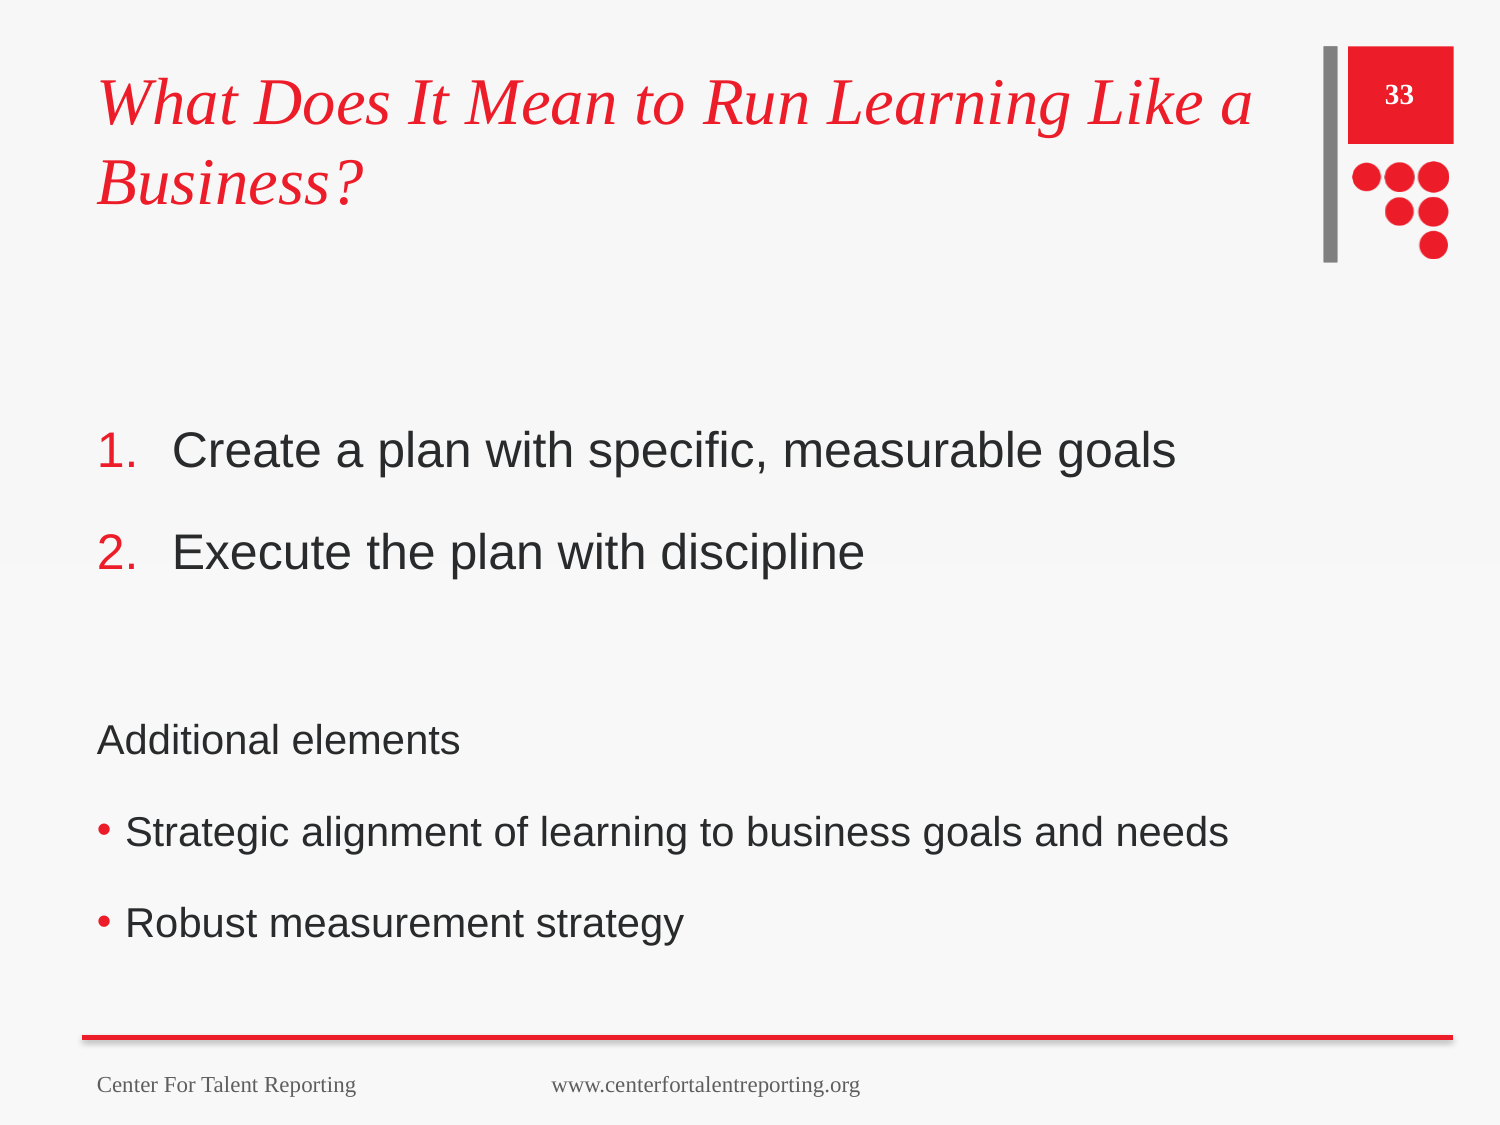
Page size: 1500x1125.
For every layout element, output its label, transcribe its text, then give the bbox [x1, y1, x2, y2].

slide_number 33 [1349, 62, 1450, 123]
picture [1352, 161, 1449, 259]
footer Center For Talent Reporting www.centerfortalentreporting.org [81, 1053, 1075, 1114]
title What Does It Mean to Run Learning Like a Business? [81, 50, 1322, 266]
list Create a plan with specific, measurable goals Execute the plan with discipline Additional elements Strategic alignment of learning to business goals and needs Robust measurement strategy [81, 410, 1453, 1013]
